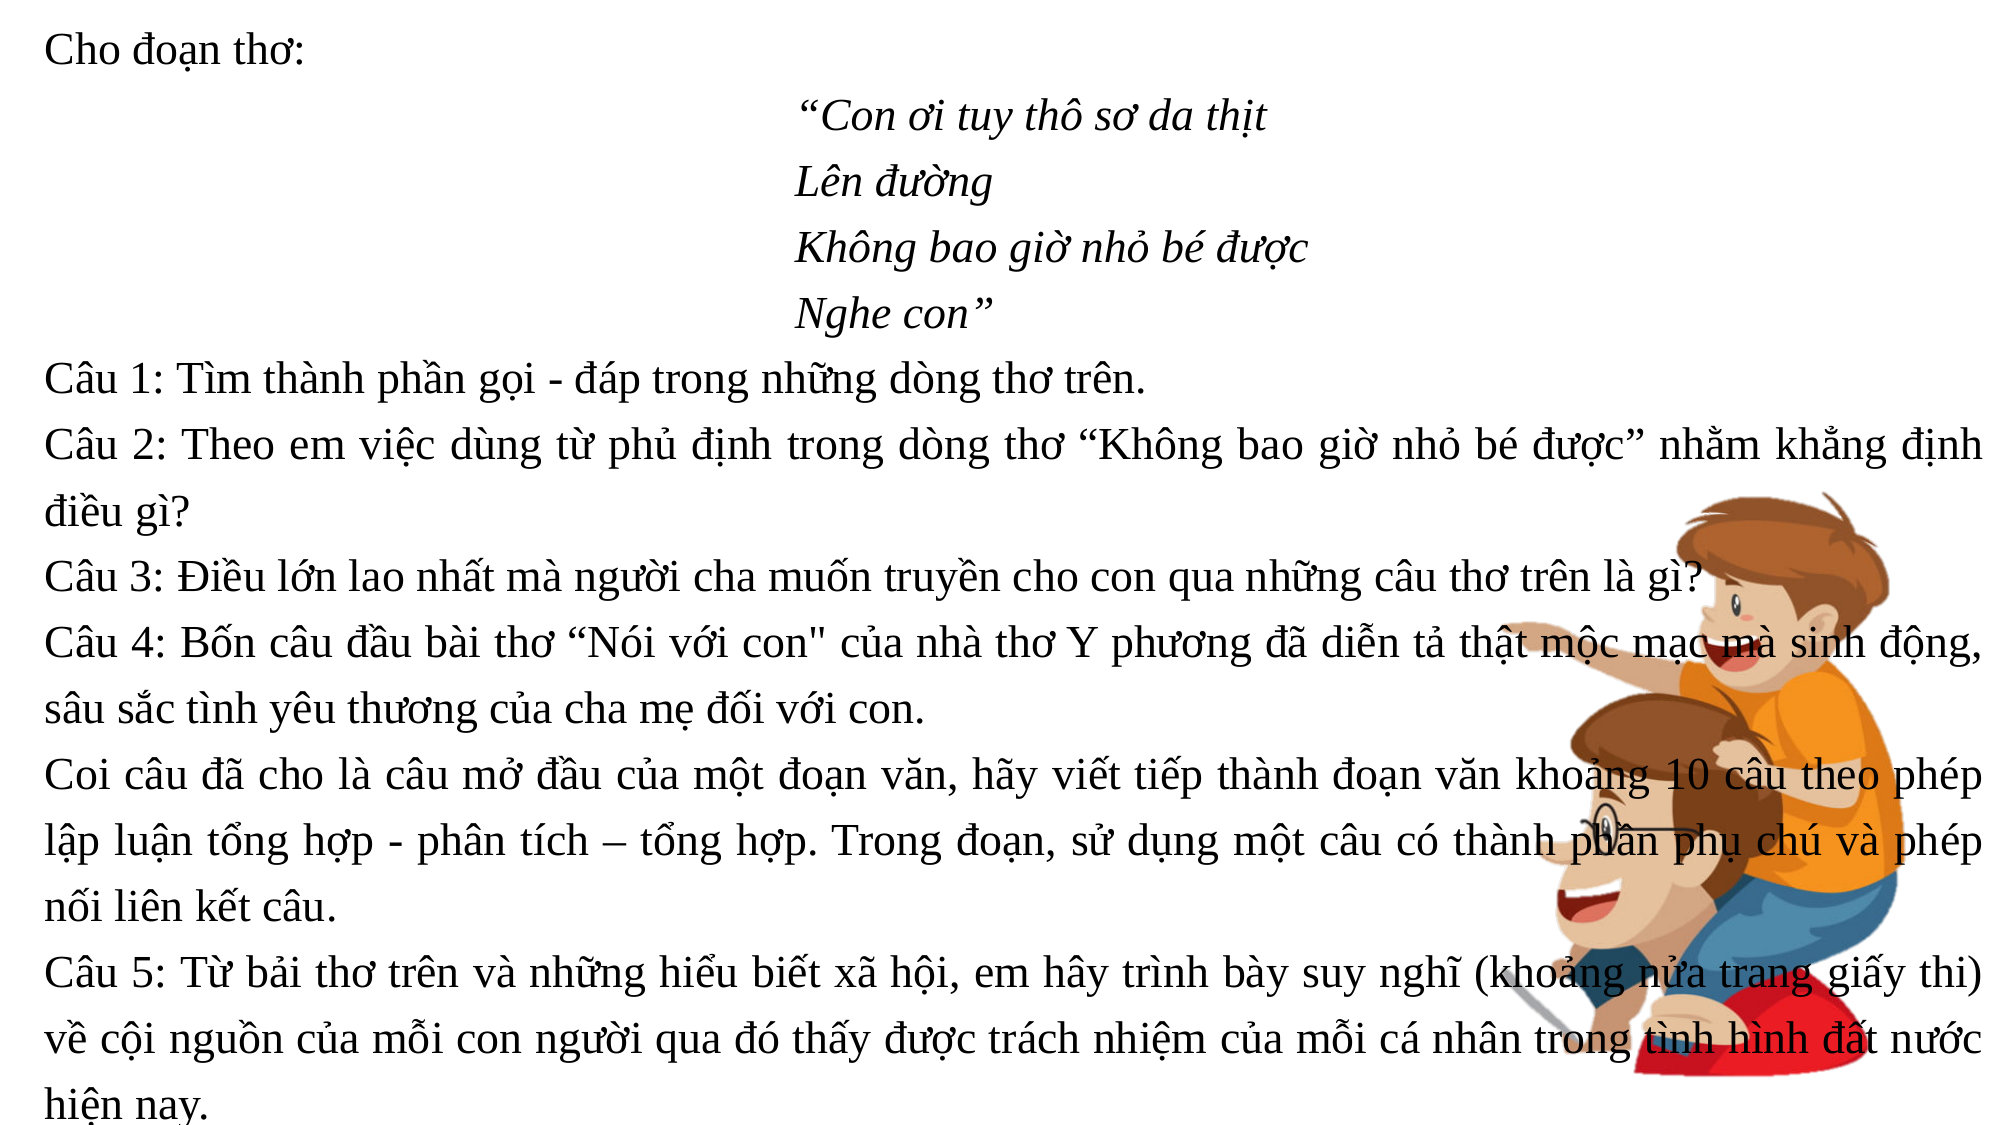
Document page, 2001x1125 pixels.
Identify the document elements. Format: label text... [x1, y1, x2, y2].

picture [1360, 460, 2000, 1125]
text_box Cho đoạn thơ: “Con ơi tuy thô sơ da thịt Lên đường Không bao giờ nhỏ bé được Nghe con” Câu 1: Tìm thành phần gọi - đáp trong những dòng thơ trên. Câu 2: Theo em việc dùng từ phủ định trong dòng thơ “Không bao giờ nhỏ bé được” nhằm khẳng định điều gì? Câu 3: Điều lớn lao nhất mà người cha muốn truyền cho con qua những câu thơ trên là gì? Câu 4: Bốn câu đầu bài thơ “Nói với con" của nhà thơ Y phương đã diễn tả thật mộc mạc mà sinh động, sâu sắc tình yêu thương của cha mẹ đối với con. Coi câu đã cho là câu mở đầu của một đoạn văn, hãy viết tiếp thành đoạn văn khoảng 10 câu theo phép lập luận tổng hợp - phân tích – tổng hợp. Trong đoạn, sử dụng một câu có thành phần phụ chú và phép nối liên kết câu. Câu 5: Từ bải thơ trên và những hiểu biết xã hội, em hây trình bày suy nghĩ (khoảng nửa trang giấy thi) về cội nguồn của mỗi con người qua đó thấy được trách nhiệm của mỗi cá nhân trong tình hình đất nước hiện nay. [30, 0, 2000, 1125]
